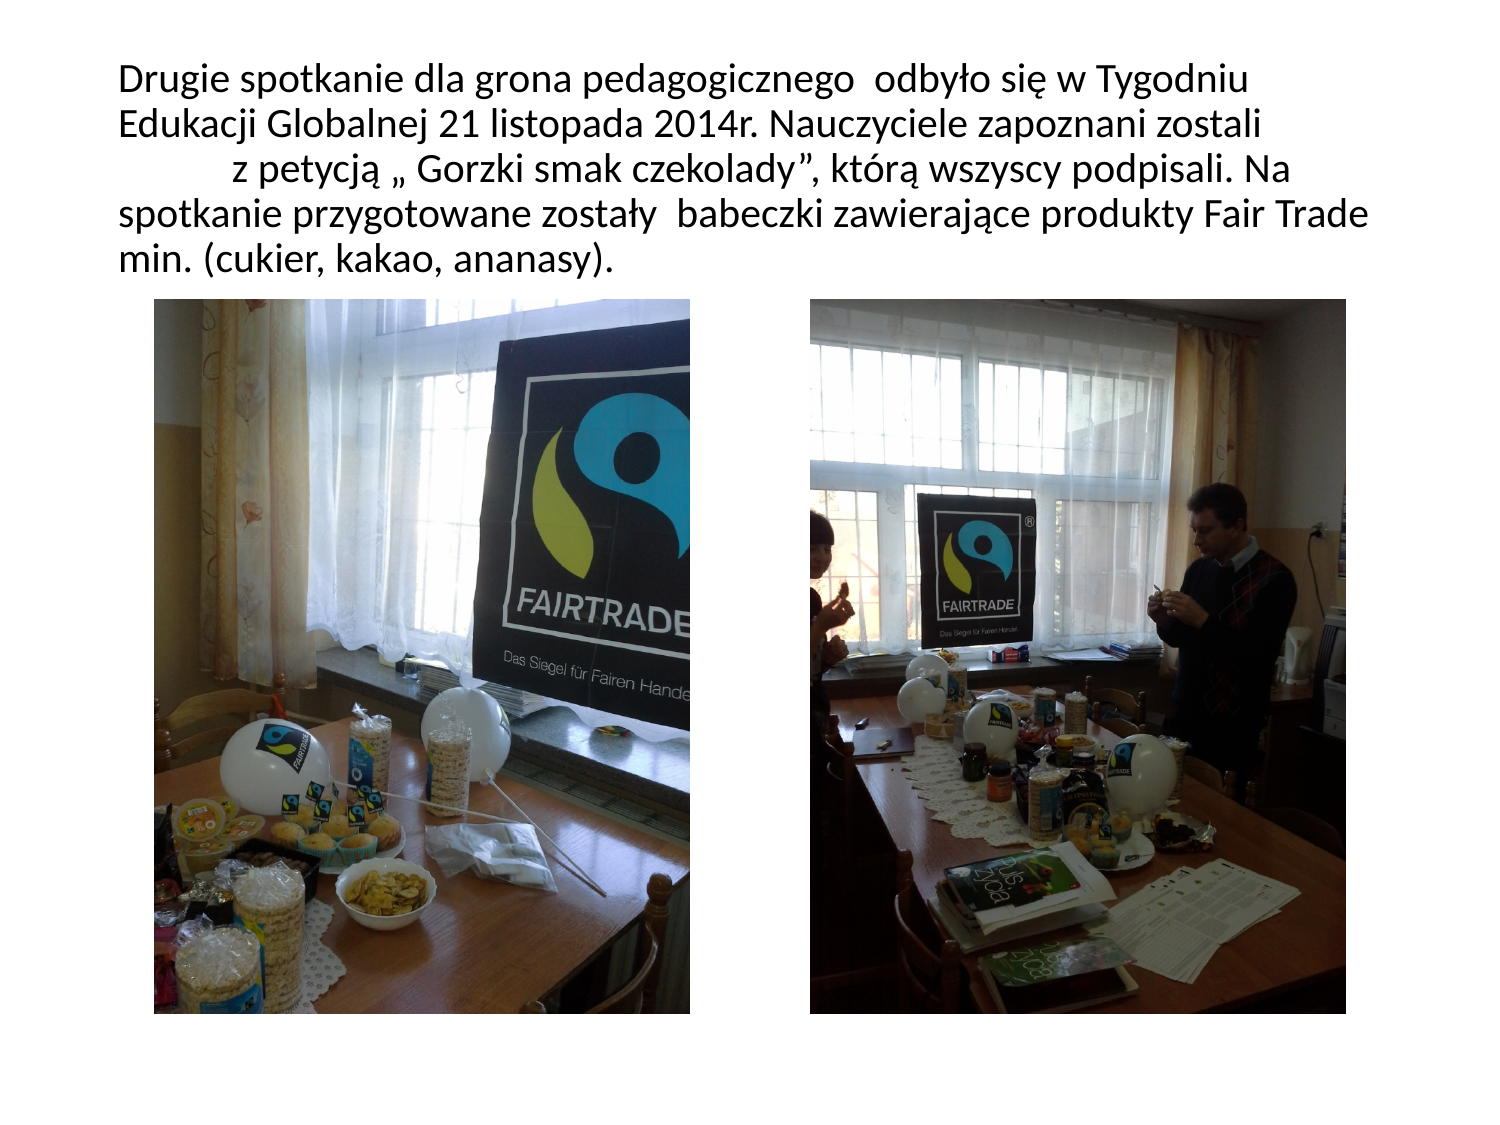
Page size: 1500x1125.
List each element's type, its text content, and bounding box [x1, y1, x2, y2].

title Drugie spotkanie dla grona pedagogicznego odbyło się w Tygodniu Edukacji Globalnej 21 listopada 2014r. Nauczyciele zapoznani zostali z petycją „ Gorzki smak czekolady”, którą wszyscy podpisali. Na spotkanie przygotowane zostały babeczki zawierające produkty Fair Trade min. (cukier, kakao, ananasy). [102, 59, 1398, 278]
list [154, 299, 690, 1014]
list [810, 299, 1346, 1014]
